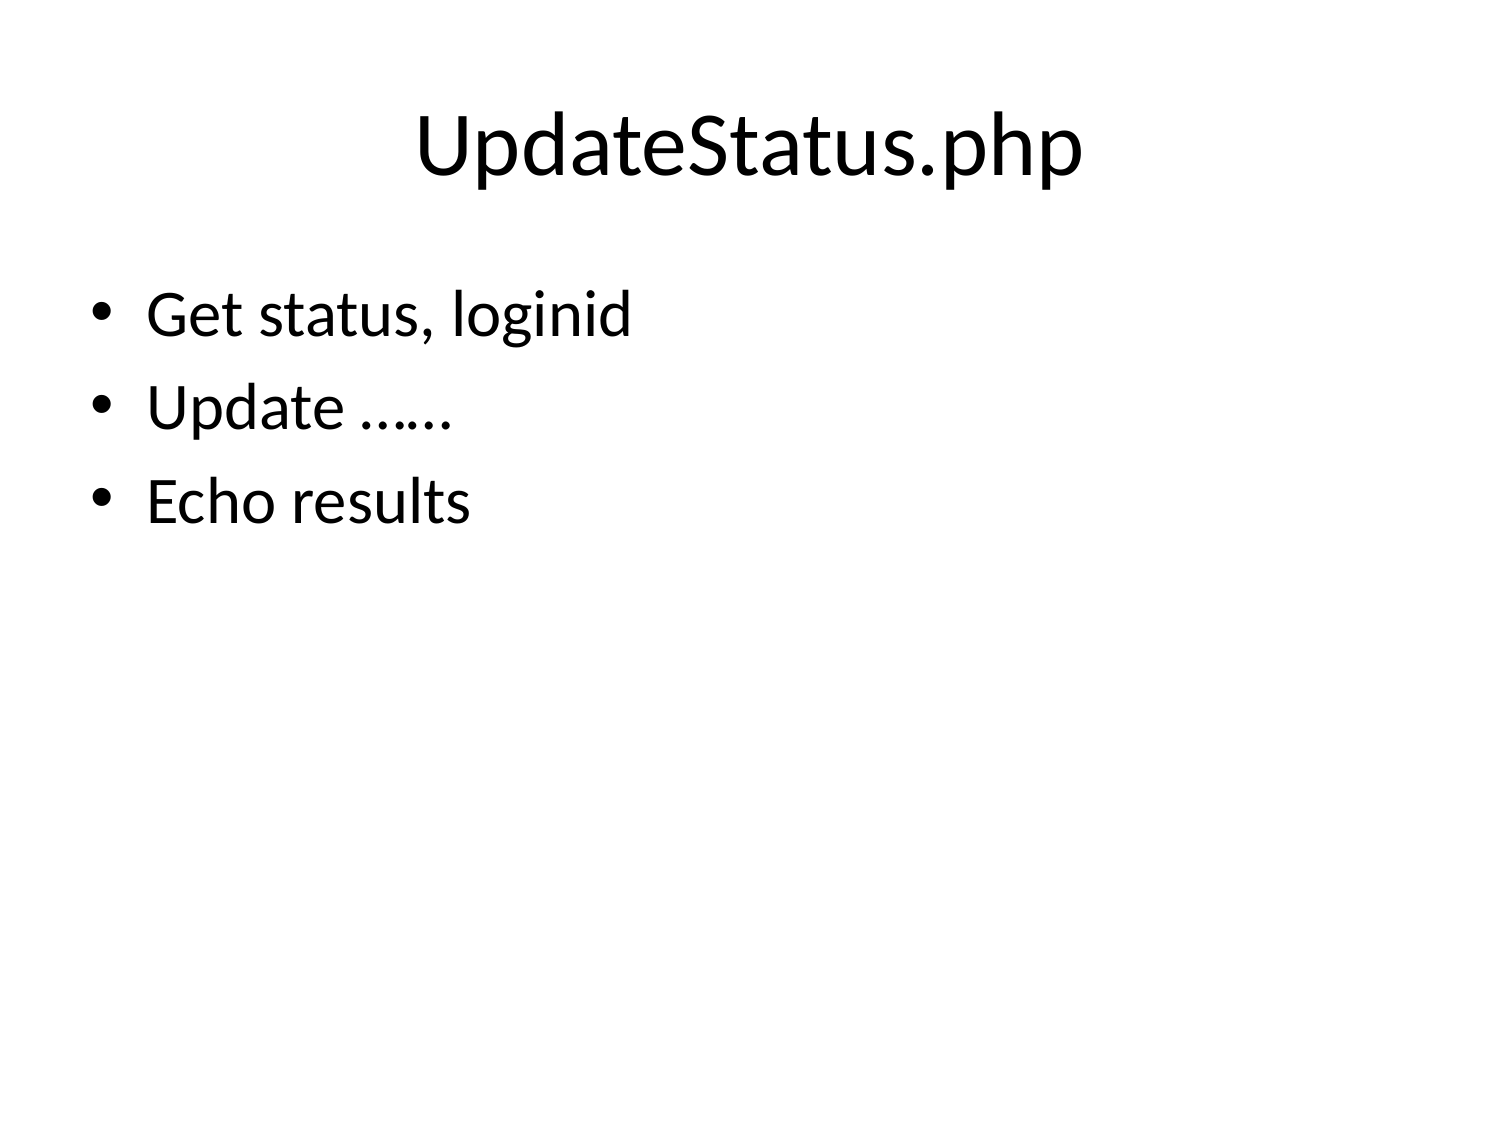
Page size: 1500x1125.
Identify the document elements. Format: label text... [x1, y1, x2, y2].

list Get status, loginid Update …… Echo results [75, 262, 1425, 1005]
title UpdateStatus.php [75, 45, 1425, 233]
